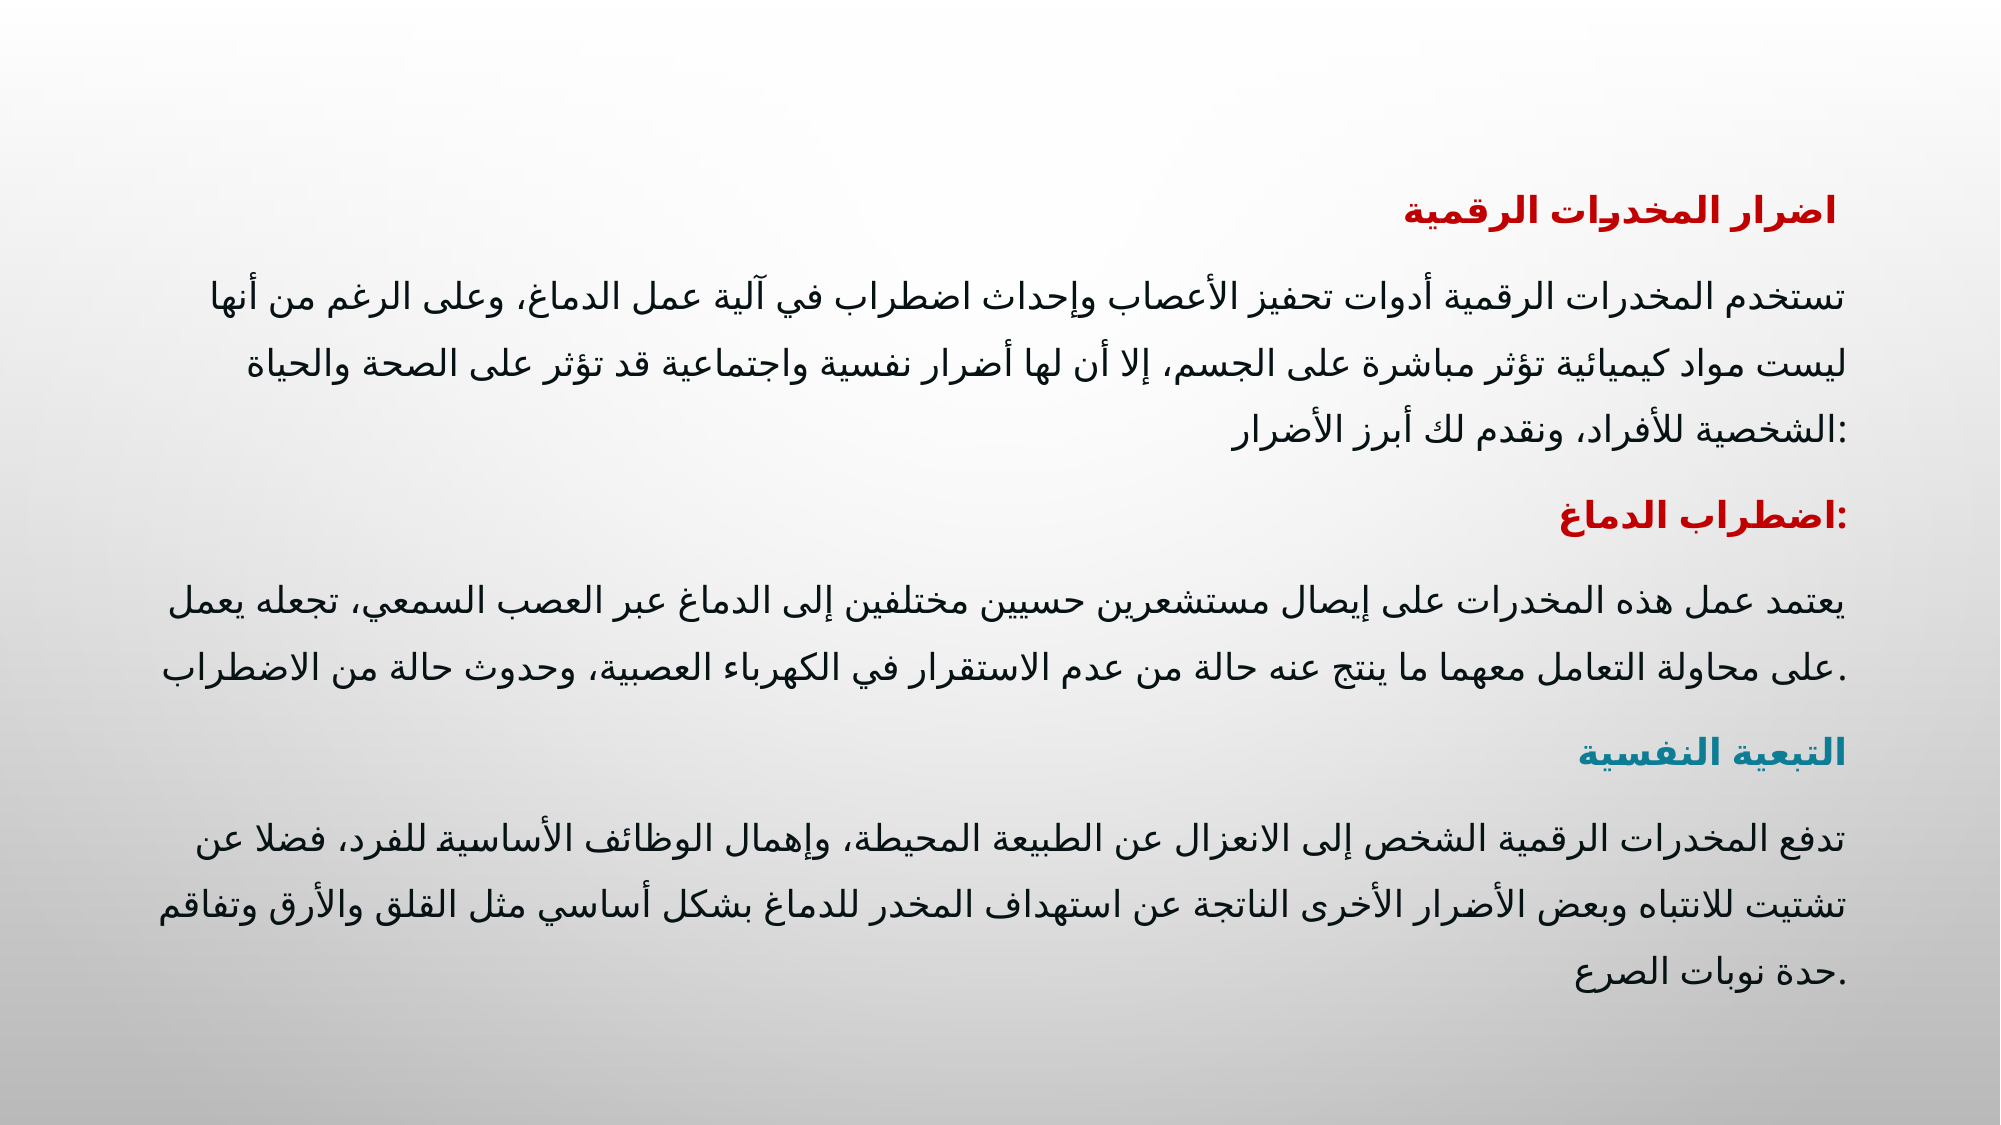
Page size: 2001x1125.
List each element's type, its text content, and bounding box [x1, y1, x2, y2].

picture [0, 0, 2000, 1125]
list اضرار المخدرات الرقمية تستخدم المخدرات الرقمية أدوات تحفيز الأعصاب وإحداث اضطراب في آلية عمل الدماغ، وعلى الرغم من أنها ليست مواد كيميائية تؤثر مباشرة على الجسم، إلا أن لها أضرار نفسية واجتماعية قد تؤثر على الصحة والحياة الشخصية للأفراد، ونقدم لك أبرز الأضرار: اضطراب الدماغ: يعتمد عمل هذه المخدرات على إيصال مستشعرين حسيين مختلفين إلى الدماغ عبر العصب السمعي، تجعله يعمل على محاولة التعامل معهما ما ينتج عنه حالة من عدم الاستقرار في الكهرباء العصبية، وحدوث حالة من الاضطراب. التبعية النفسية تدفع المخدرات الرقمية الشخص إلى الانعزال عن الطبيعة المحيطة، وإهمال الوظائف الأساسية للفرد، فضلا عن تشتيت للانتباه وبعض الأضرار الأخرى الناتجة عن استهداف المخدر للدماغ بشكل أساسي مثل القلق والأرق وتفاقم حدة نوبات الصرع. [137, 157, 1863, 1014]
